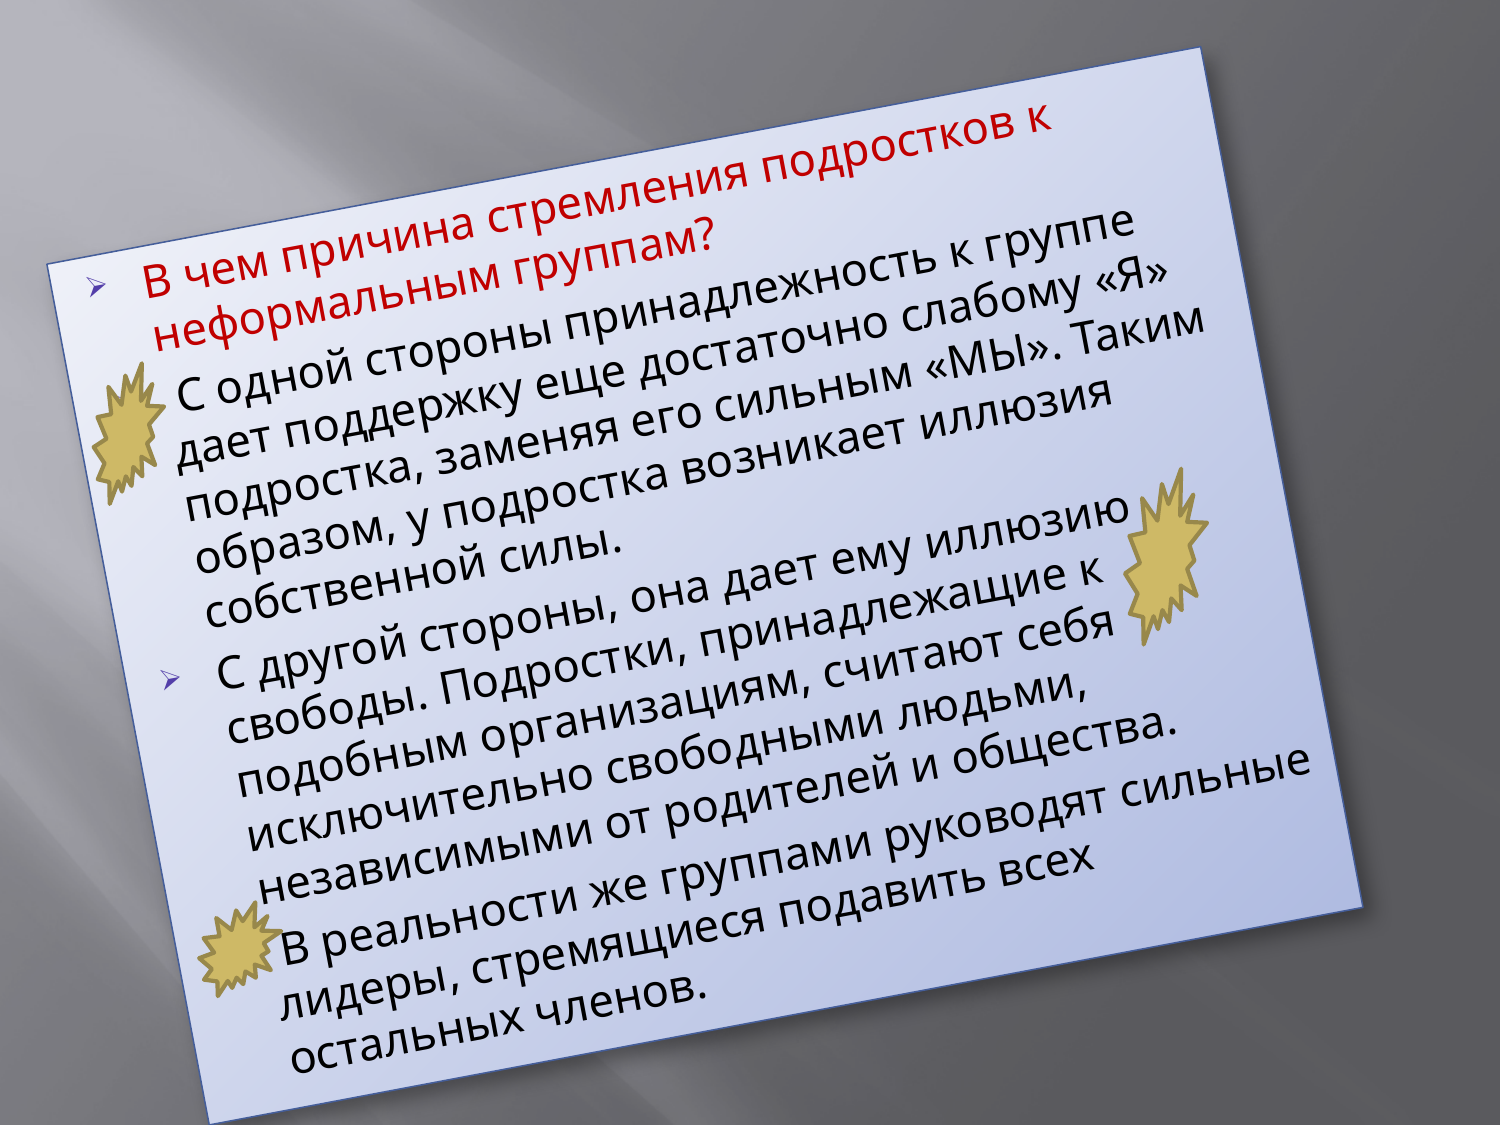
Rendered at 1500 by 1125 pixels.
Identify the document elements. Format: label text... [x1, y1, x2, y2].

text_box [1123, 466, 1209, 647]
text_box [91, 361, 166, 506]
list В чем причина стремления подростков к неформальным группам? С одной стороны принадлежность к группе дает поддержку еще достаточно слабому «Я» подростка, заменяя его сильным «МЫ». Таким образом, у подростка возникает иллюзия собственной силы. С другой стороны, она дает ему иллюзию свободы. Подростки, принадлежащие к подобным организациям, считают себя исключительно свободными людьми, независимыми от родителей и общества. В реальности же группами руководят сильные лидеры, стремящиеся подавить всех остальных членов. [46, 45, 1364, 1125]
text_box [197, 900, 284, 999]
